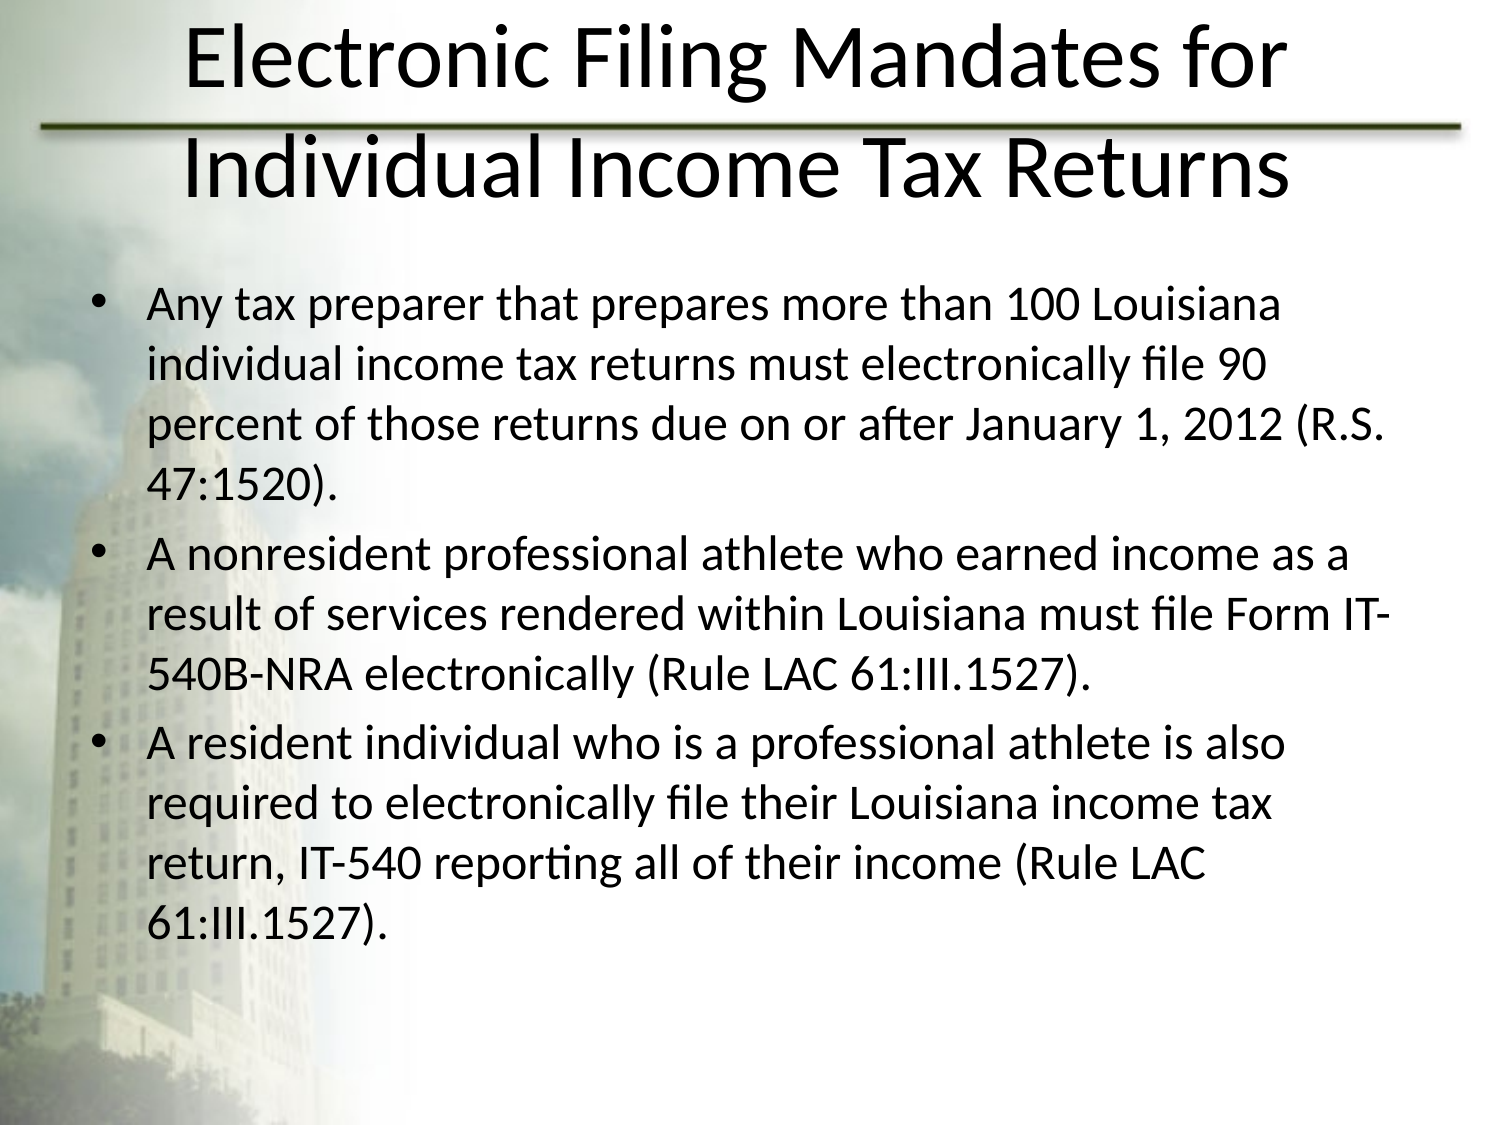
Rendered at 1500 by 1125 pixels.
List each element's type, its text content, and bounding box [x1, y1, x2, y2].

picture [0, 0, 1500, 1125]
list Any tax preparer that prepares more than 100 Louisiana individual income tax returns must electronically file 90 percent of those returns due on or after January 1, 2012 (R.S. 47:1520). A nonresident professional athlete who earned income as a result of services rendered within Louisiana must file Form IT-540B-NRA electronically (Rule LAC 61:III.1527). A resident individual who is a professional athlete is also required to electronically file their Louisiana income tax return, IT-540 reporting all of their income (Rule LAC 61:III.1527). [74, 262, 1426, 1051]
title Electronic Filing Mandates for Individual Income Tax Returns [62, 0, 1413, 213]
